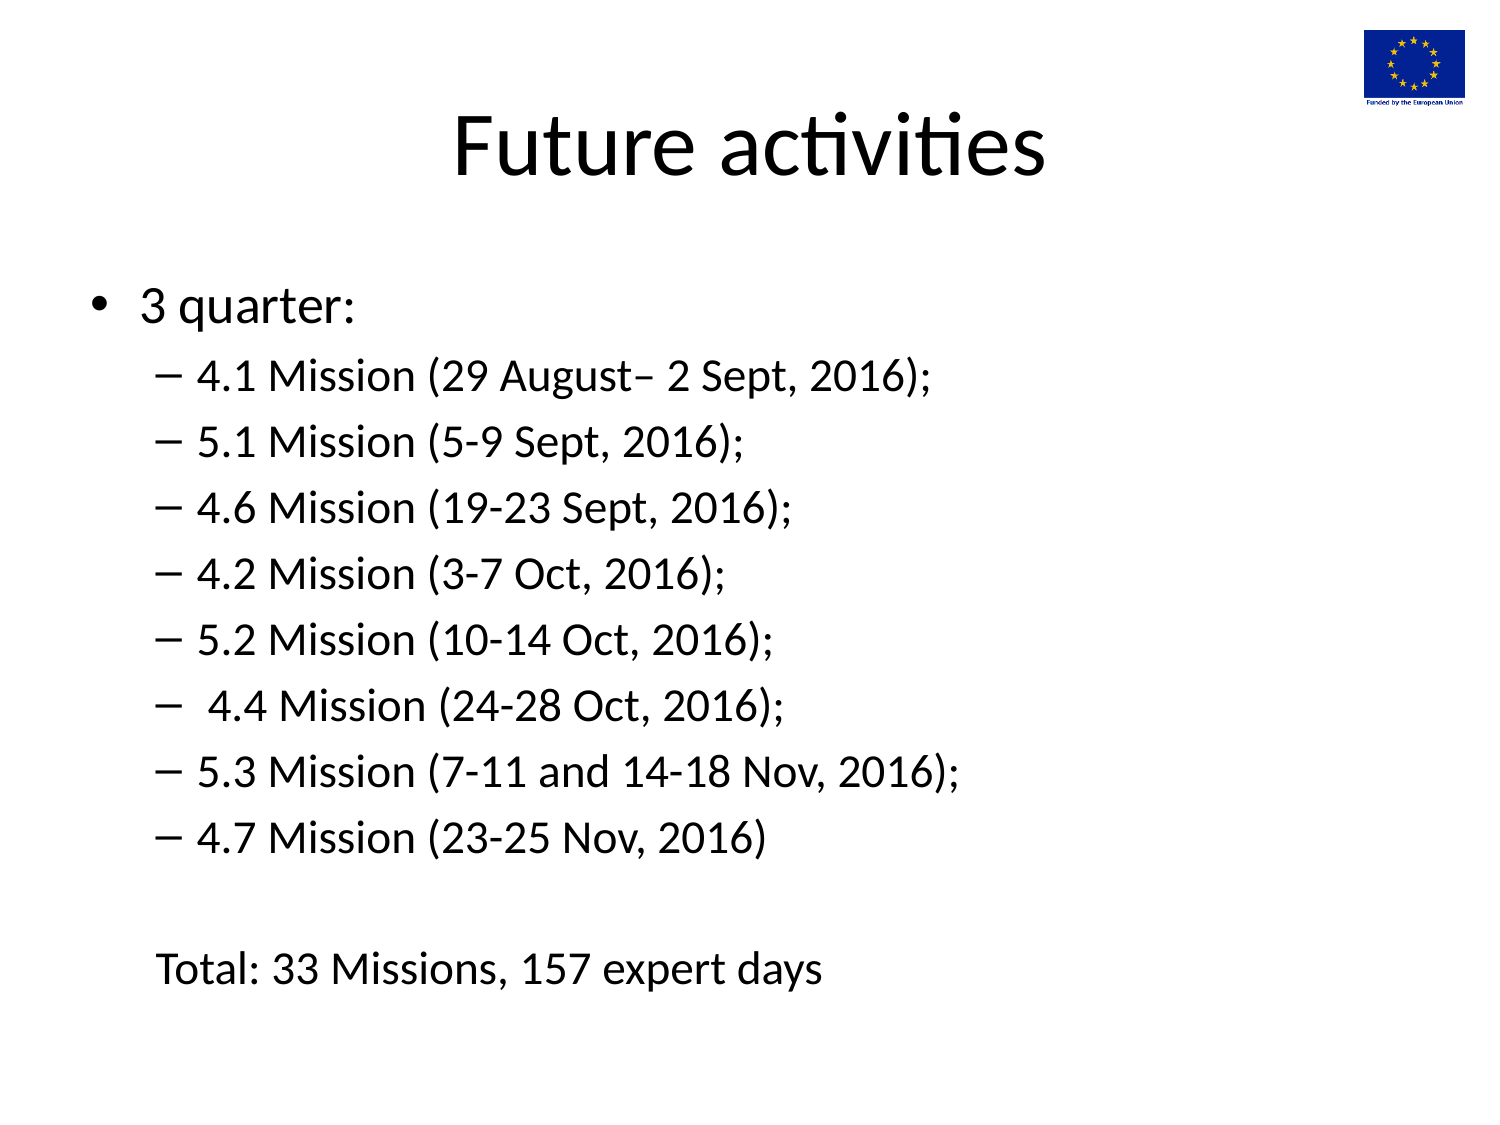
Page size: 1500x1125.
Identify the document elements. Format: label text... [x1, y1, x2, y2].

title Future activities [75, 45, 1425, 233]
picture [1363, 30, 1465, 108]
list 3 quarter: 4.1 Mission (29 August– 2 Sept, 2016); 5.1 Mission (5-9 Sept, 2016); 4.6 Mission (19-23 Sept, 2016); 4.2 Mission (3-7 Oct, 2016); 5.2 Mission (10-14 Oct, 2016); 4.4 Mission (24-28 Oct, 2016); 5.3 Mission (7-11 and 14-18 Nov, 2016); 4.7 Mission (23-25 Nov, 2016) Total: 33 Missions, 157 expert days [75, 262, 1425, 1005]
